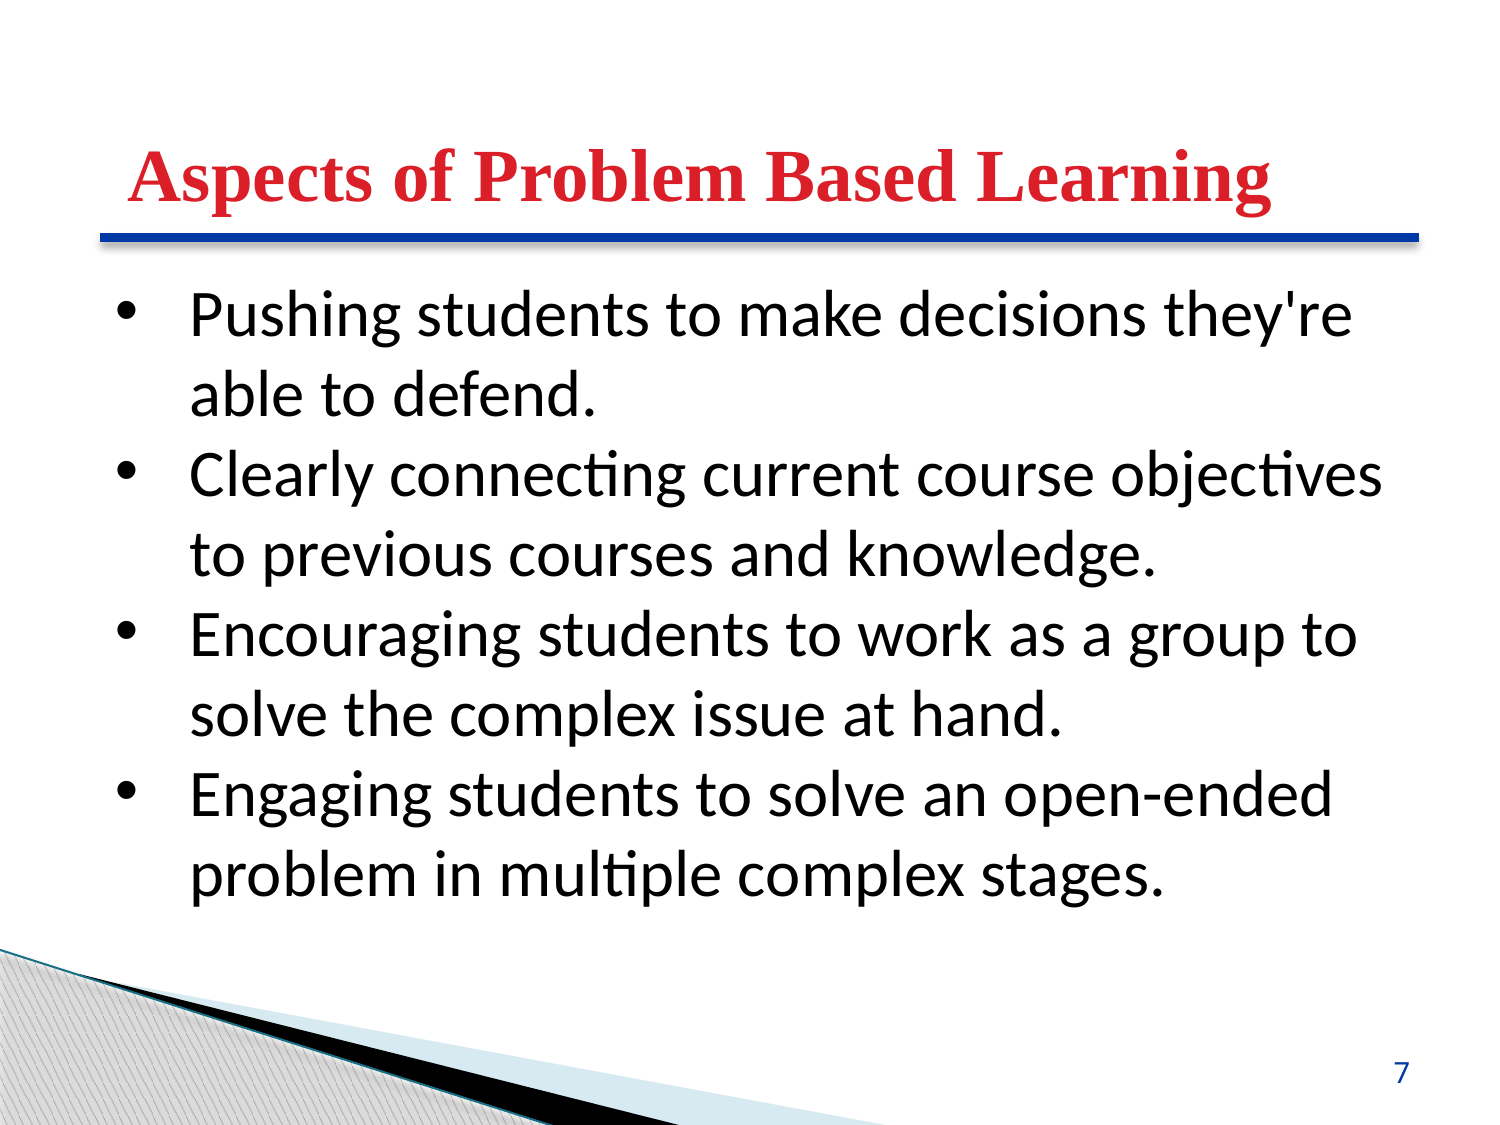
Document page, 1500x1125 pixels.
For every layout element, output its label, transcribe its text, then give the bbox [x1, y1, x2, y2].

text_box 7 [1074, 1012, 1425, 1073]
text_box Pushing students to make decisions they're able to defend. Clearly connecting current course objectives to previous courses and knowledge. Encouraging students to work as a group to solve the complex issue at hand. Engaging students to solve an open-ended problem in multiple complex stages. [99, 262, 1400, 917]
text_box Aspects of Problem Based Learning [0, 118, 1438, 224]
